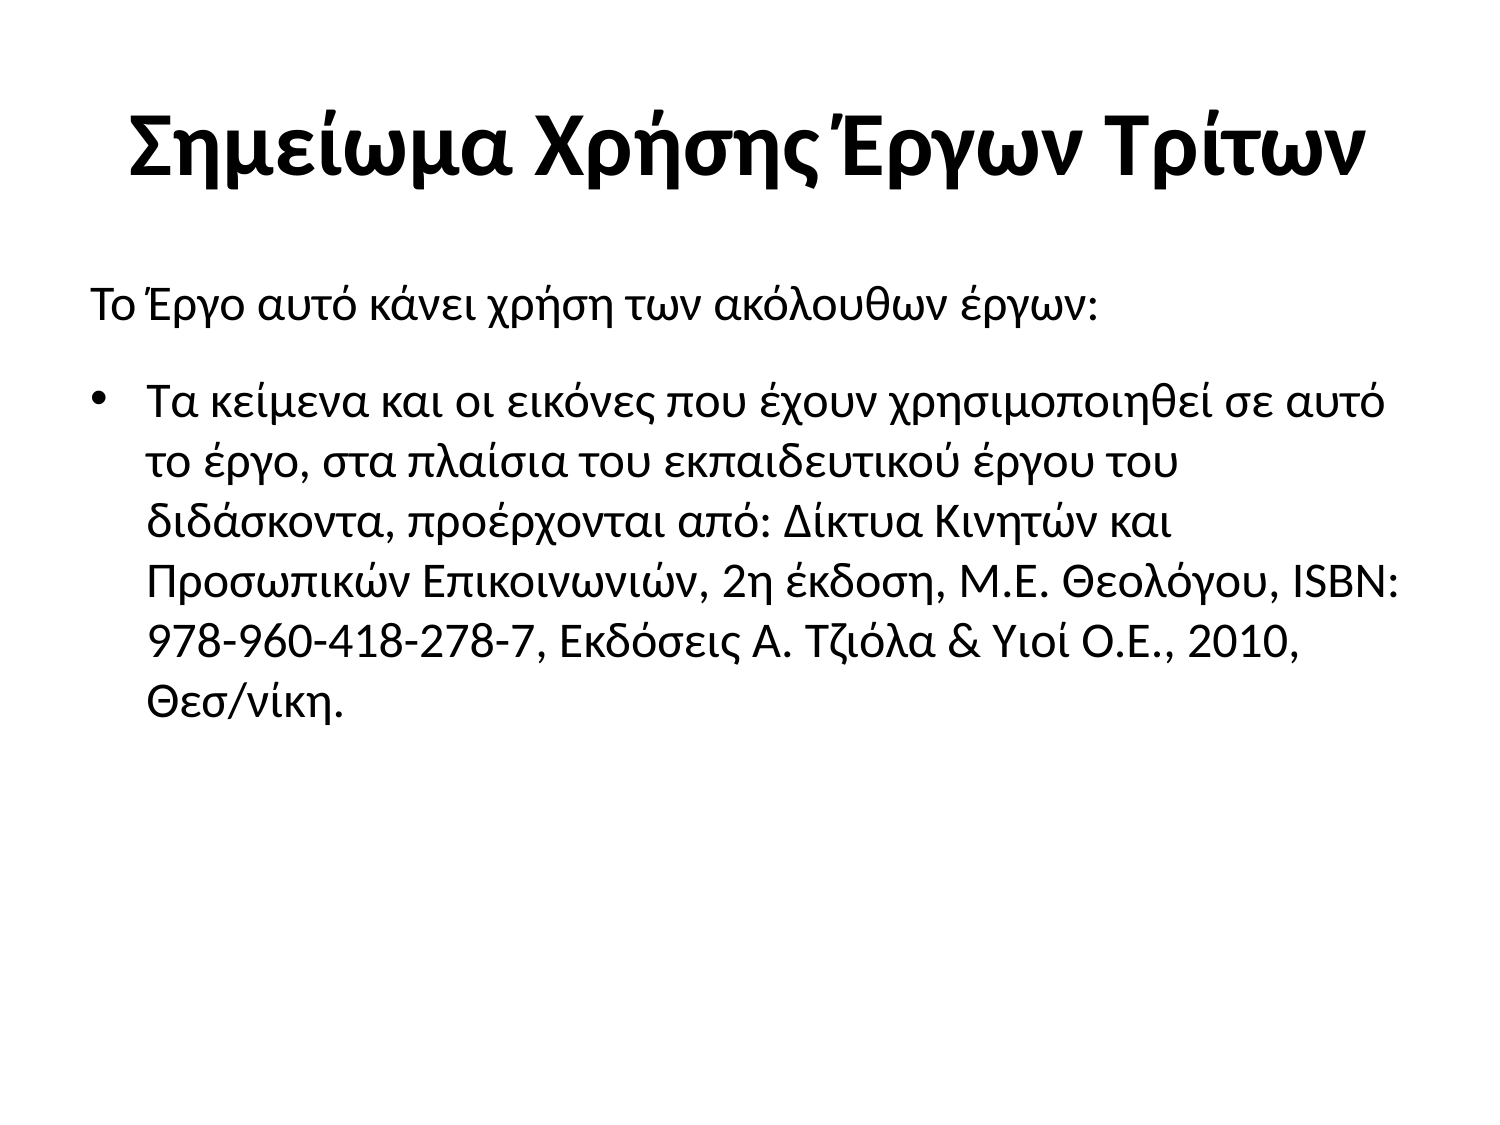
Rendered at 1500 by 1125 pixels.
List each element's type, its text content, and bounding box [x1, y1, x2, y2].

title Σημείωμα Χρήσης Έργων Τρίτων [75, 45, 1425, 233]
list Το Έργο αυτό κάνει χρήση των ακόλουθων έργων: Τα κείμενα και οι εικόνες που έχουν χρησιμοποιηθεί σε αυτό το έργο, στα πλαίσια του εκπαιδευτικού έργου του διδάσκοντα, προέρχονται από: Δίκτυα Κινητών και Προσωπικών Επικοινωνιών, 2η έκδοση, Μ.Ε. Θεολόγου, ISBN: 978-960-418-278-7, Εκδόσεις Α. Τζιόλα & Υιοί Ο.Ε., 2010, Θεσ/νίκη. [75, 262, 1425, 1005]
